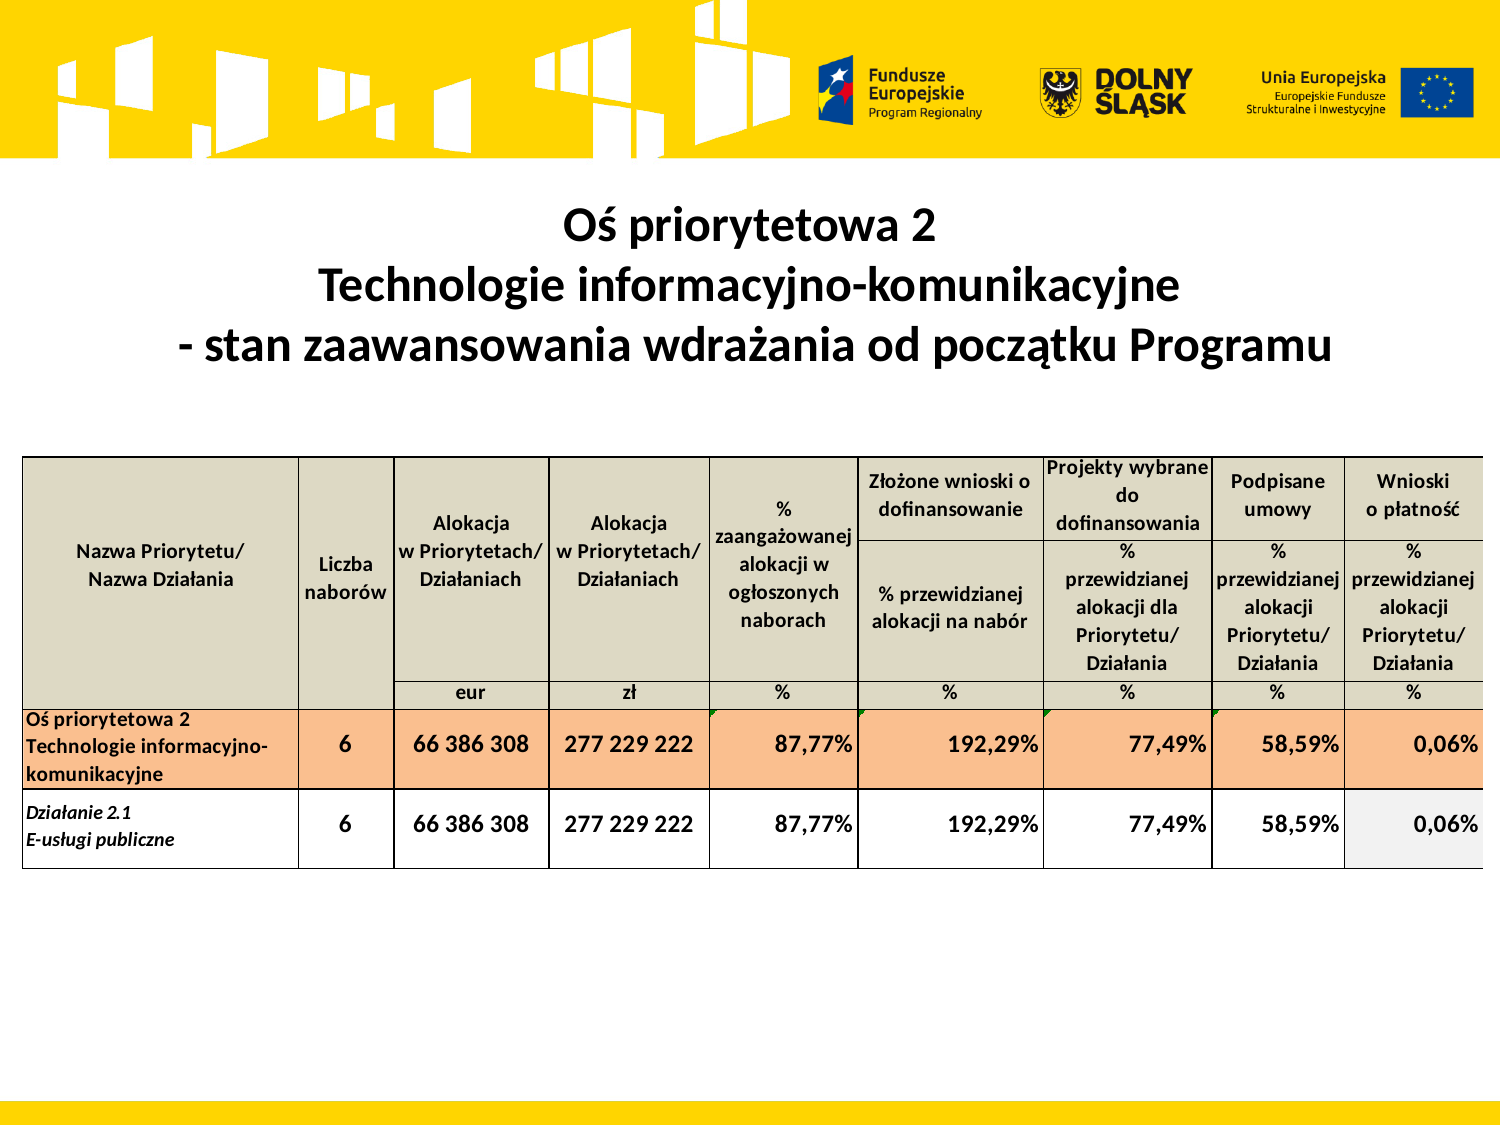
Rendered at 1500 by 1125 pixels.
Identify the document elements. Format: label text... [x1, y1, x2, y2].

picture [0, 0, 1500, 1125]
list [21, 455, 1485, 870]
text_box Oś priorytetowa 2 Technologie informacyjno-komunikacyjne - stan zaawansowania wdrażania od początku Programu [159, 184, 1353, 380]
